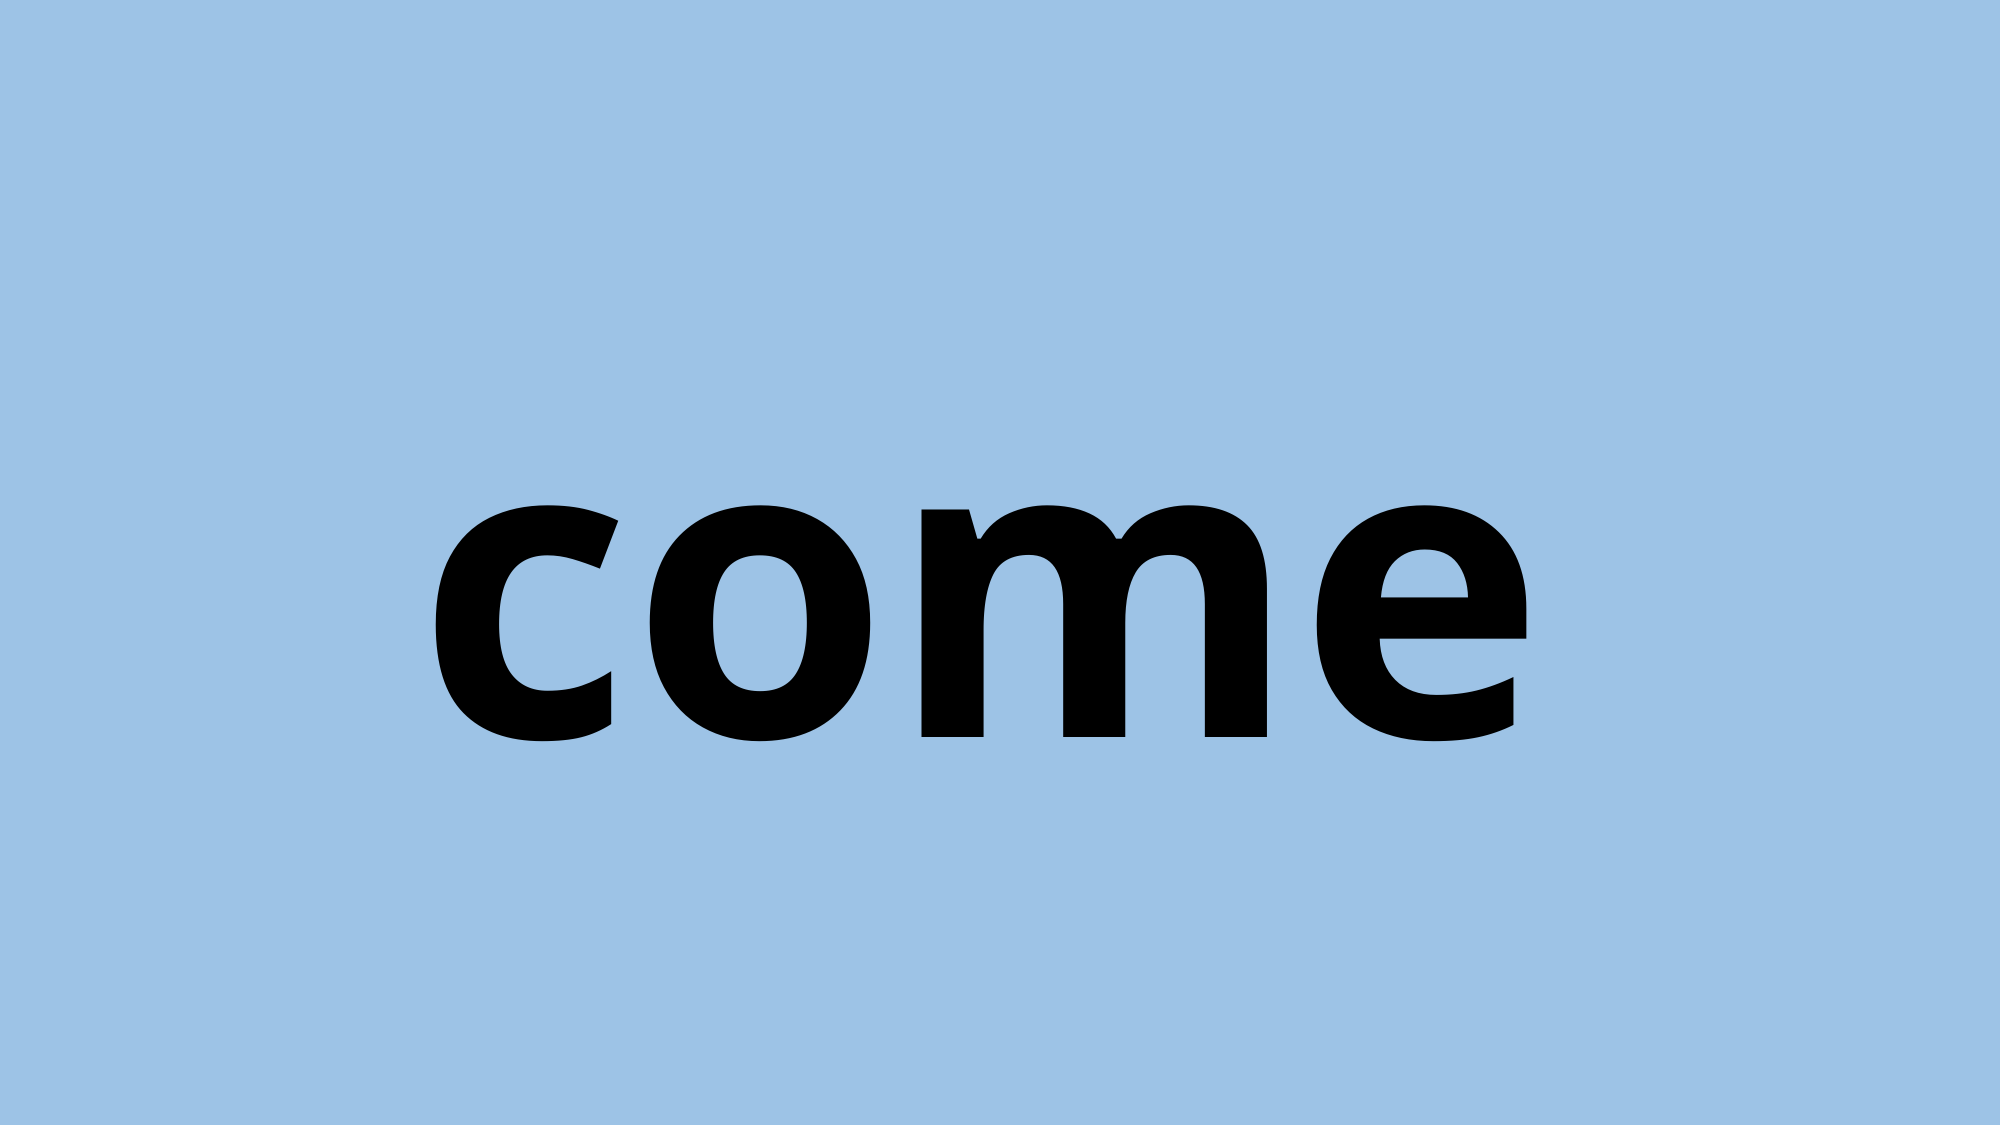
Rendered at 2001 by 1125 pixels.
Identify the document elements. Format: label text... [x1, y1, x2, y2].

title come [231, 443, 1732, 836]
